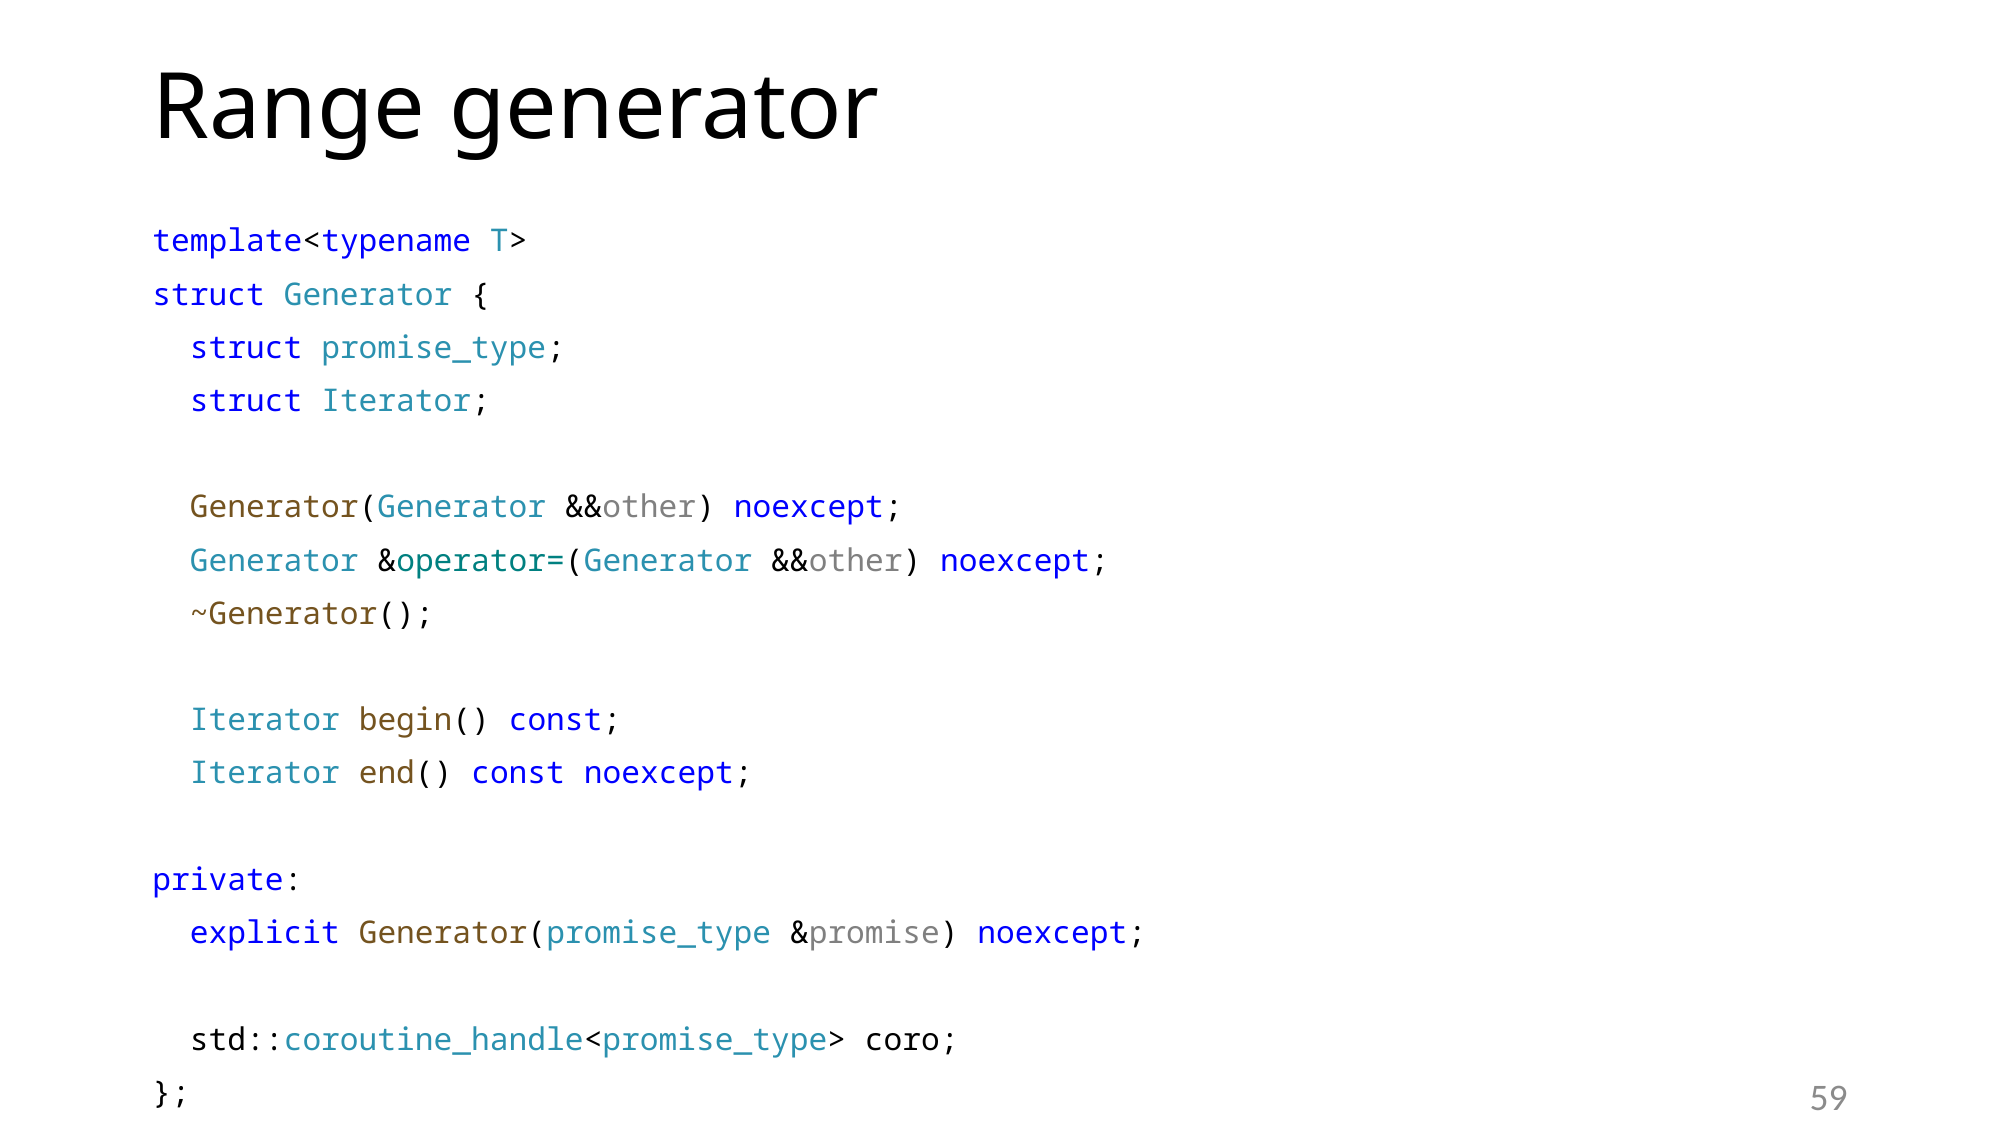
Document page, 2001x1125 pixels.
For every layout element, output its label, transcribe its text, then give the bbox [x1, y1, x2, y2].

list template<typename T> struct Generator { struct promise_type; struct Iterator; Generator(Generator &&other) noexcept; Generator &operator=(Generator &&other) noexcept; ~Generator(); Iterator begin() const; Iterator end() const noexcept; private: explicit Generator(promise_type &promise) noexcept; std::coroutine_handle<promise_type> coro; }; [137, 217, 1863, 1125]
title Range generator [137, 0, 1863, 217]
slide_number 59 [1412, 1065, 1863, 1125]
